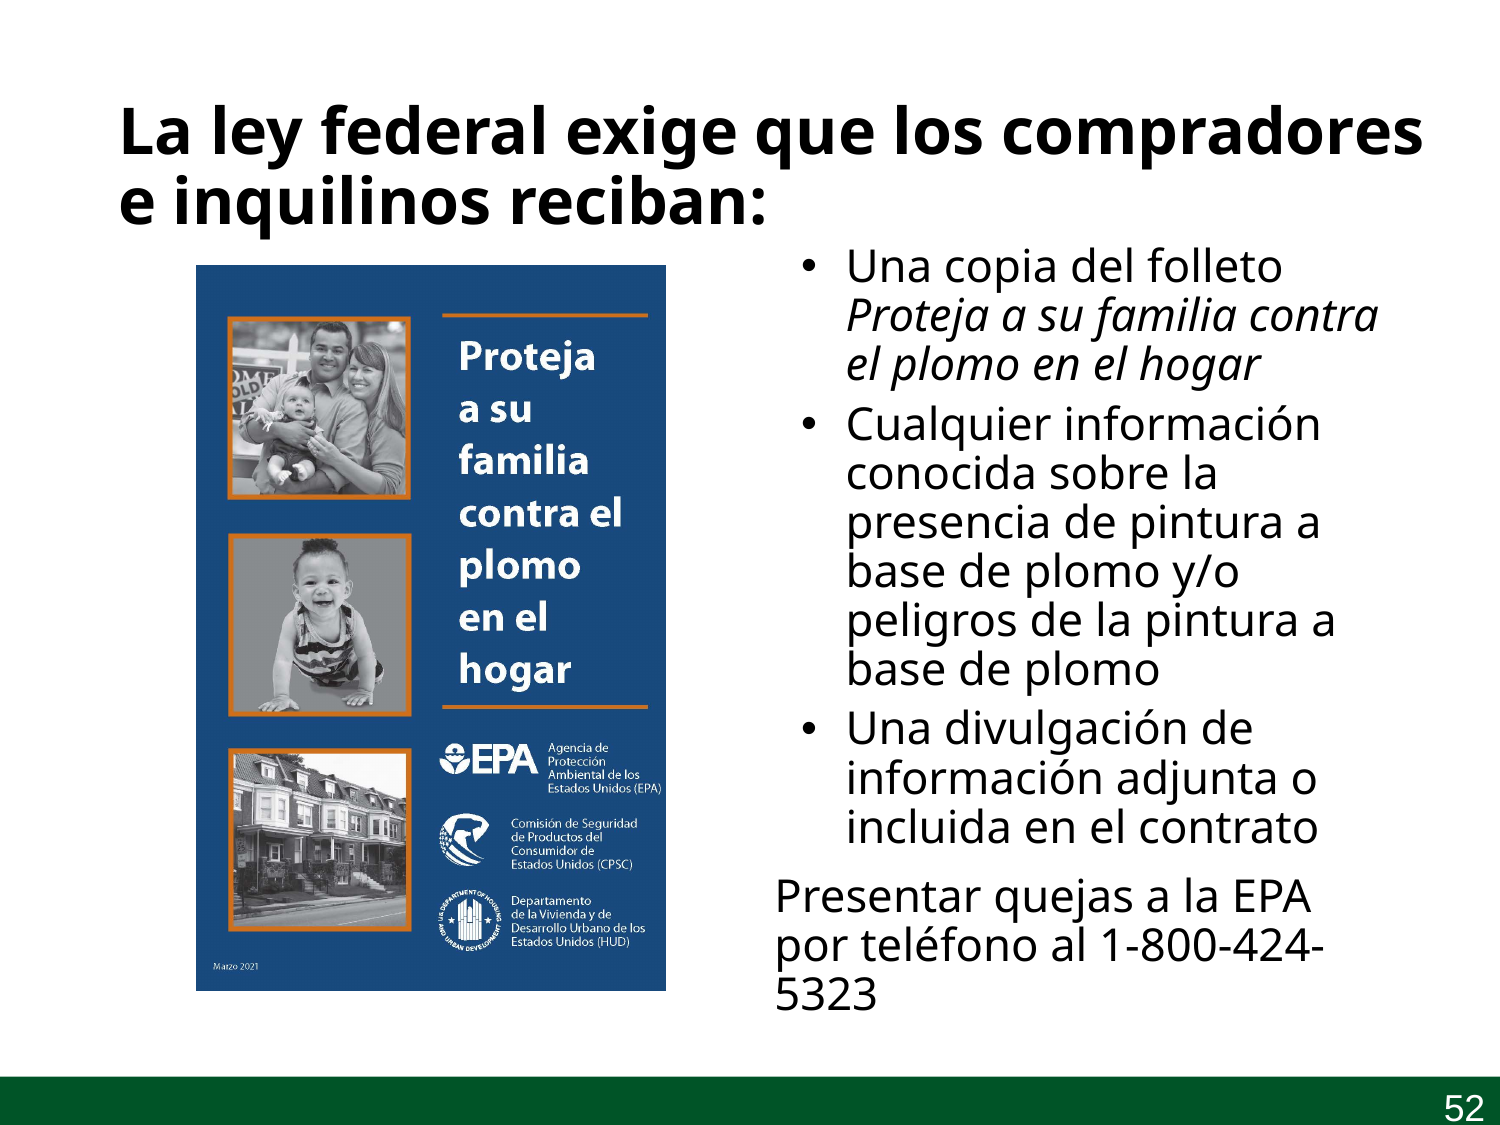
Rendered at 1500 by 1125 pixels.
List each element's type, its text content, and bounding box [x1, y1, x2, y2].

slide_number 52 [1162, 1076, 1500, 1125]
picture [196, 265, 666, 991]
list Una copia del folleto Proteja a su familia contra el plomo en el hogar Cualquier información conocida sobre la presencia de pintura a base de plomo y/o peligros de la pintura a base de plomo Una divulgación de información adjunta o incluida en el contrato Presentar quejas a la EPA por teléfono al 1-800-424-5323 [759, 235, 1397, 1077]
title La ley federal exige que los compradores e inquilinos reciban: [103, 59, 1444, 278]
